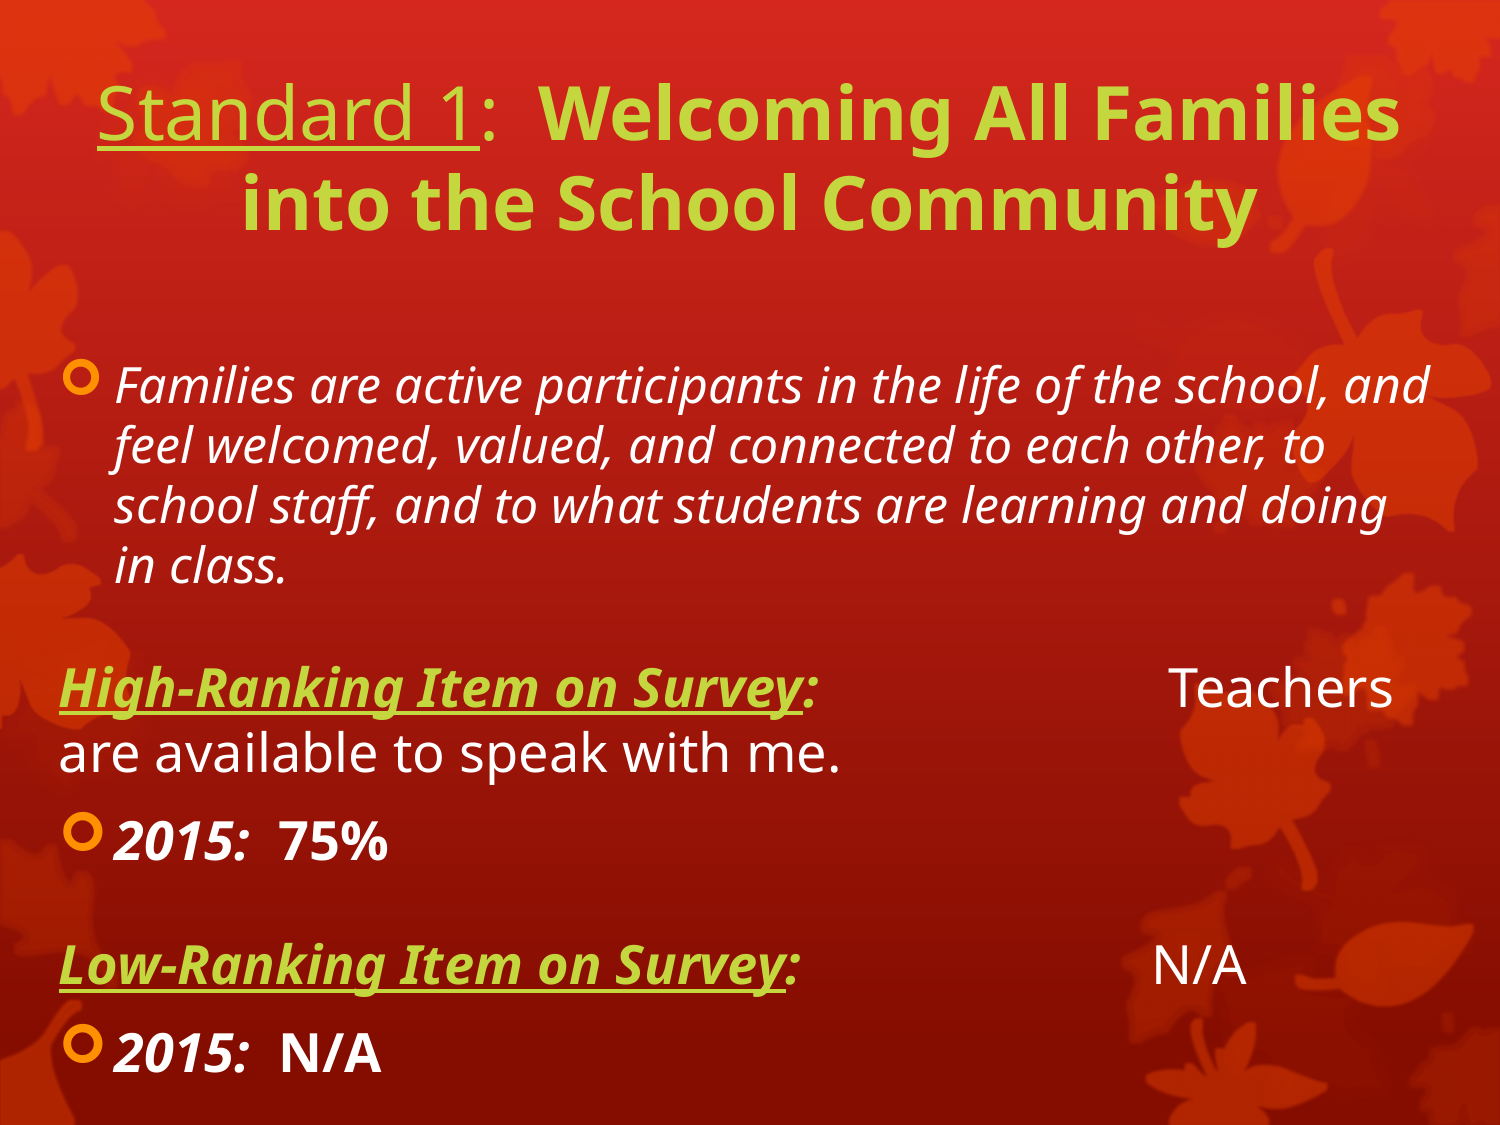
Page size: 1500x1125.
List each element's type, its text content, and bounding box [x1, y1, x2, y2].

title Standard 1: Welcoming All Families into the School Community [0, 24, 1500, 286]
list Families are active participants in the life of the school, and feel welcomed, valued, and connected to each other, to school staff, and to what students are learning and doing in class. High-Ranking Item on Survey: Teachers are available to speak with me. 2015: 75% Low-Ranking Item on Survey: N/A 2015: N/A [43, 312, 1457, 1125]
